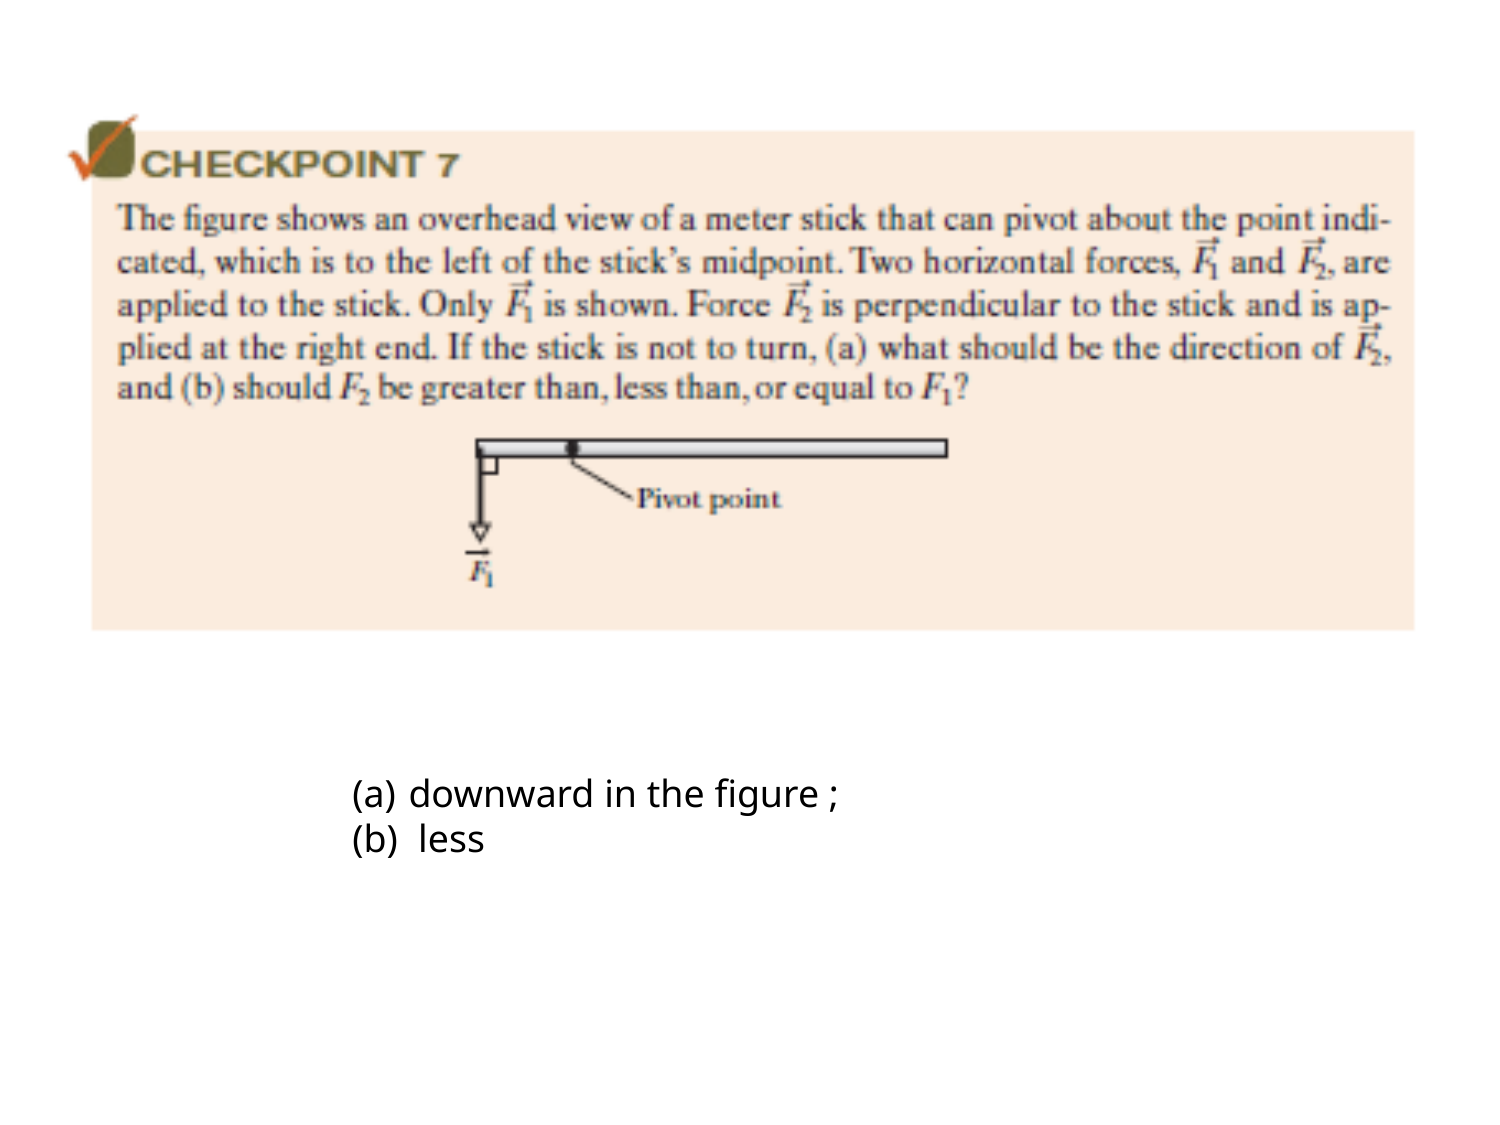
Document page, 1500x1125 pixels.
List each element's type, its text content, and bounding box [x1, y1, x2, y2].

text_box downward in the figure ; less [337, 762, 1088, 868]
picture [49, 99, 1429, 688]
